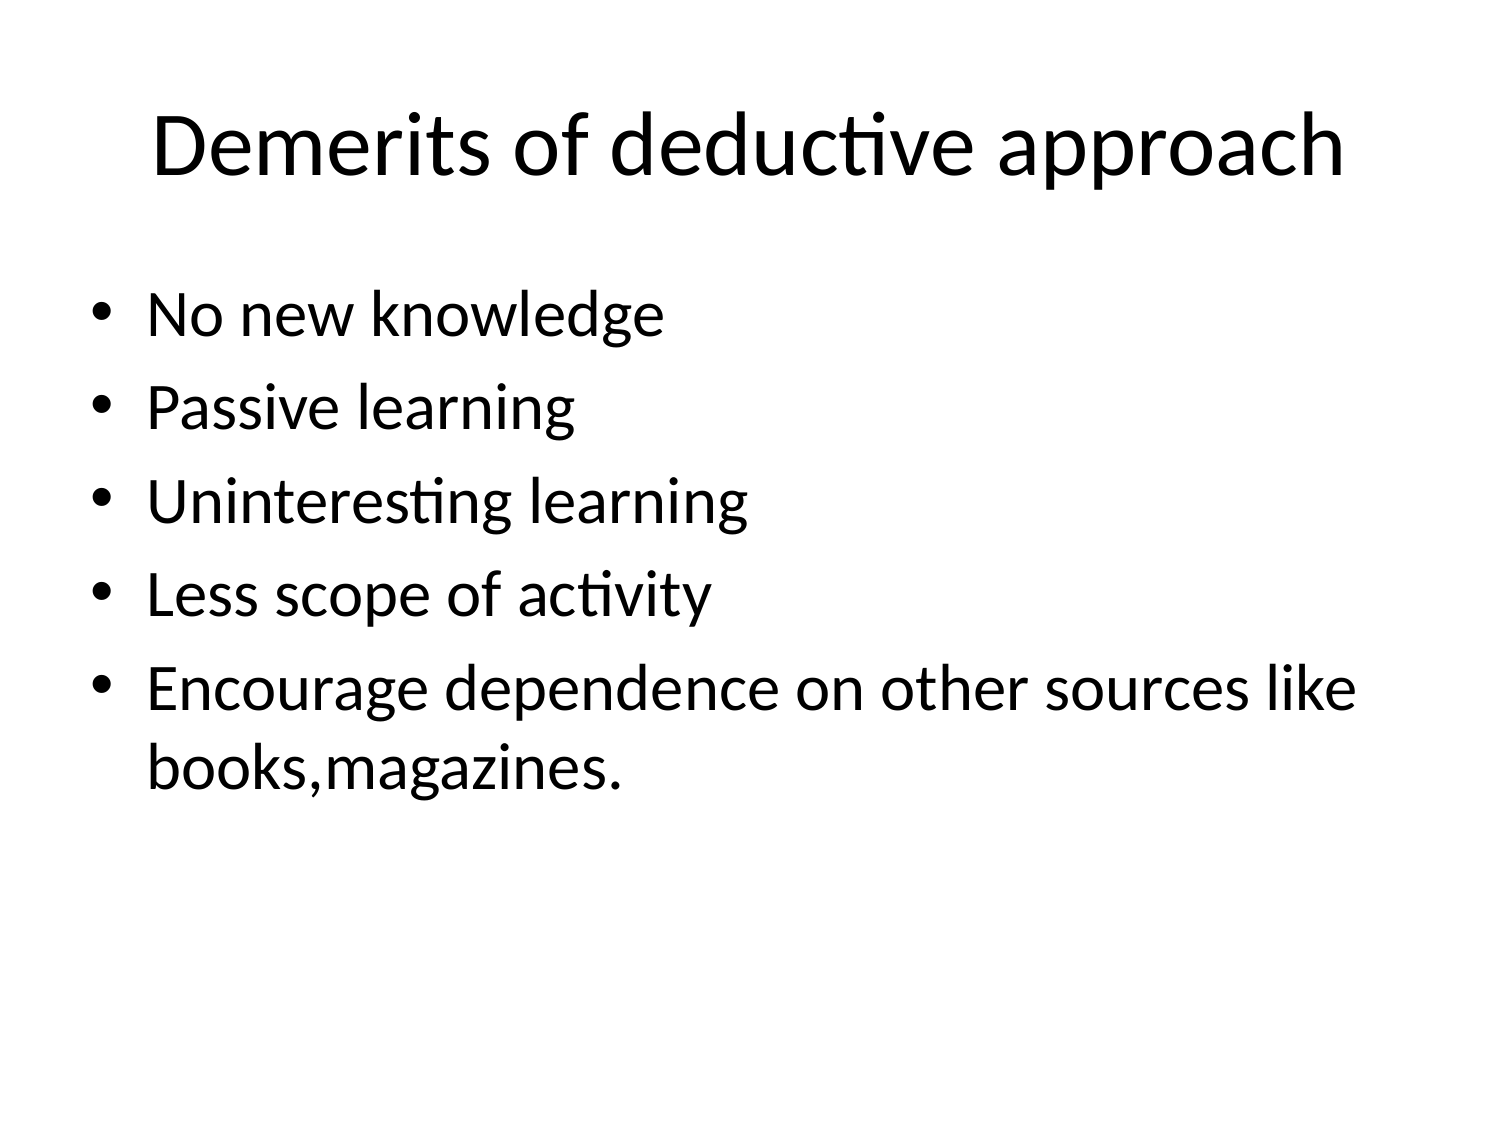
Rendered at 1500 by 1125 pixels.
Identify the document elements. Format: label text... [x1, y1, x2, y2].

title Demerits of deductive approach [75, 45, 1425, 233]
list No new knowledge Passive learning Uninteresting learning Less scope of activity Encourage dependence on other sources like books,magazines. [75, 262, 1425, 1005]
